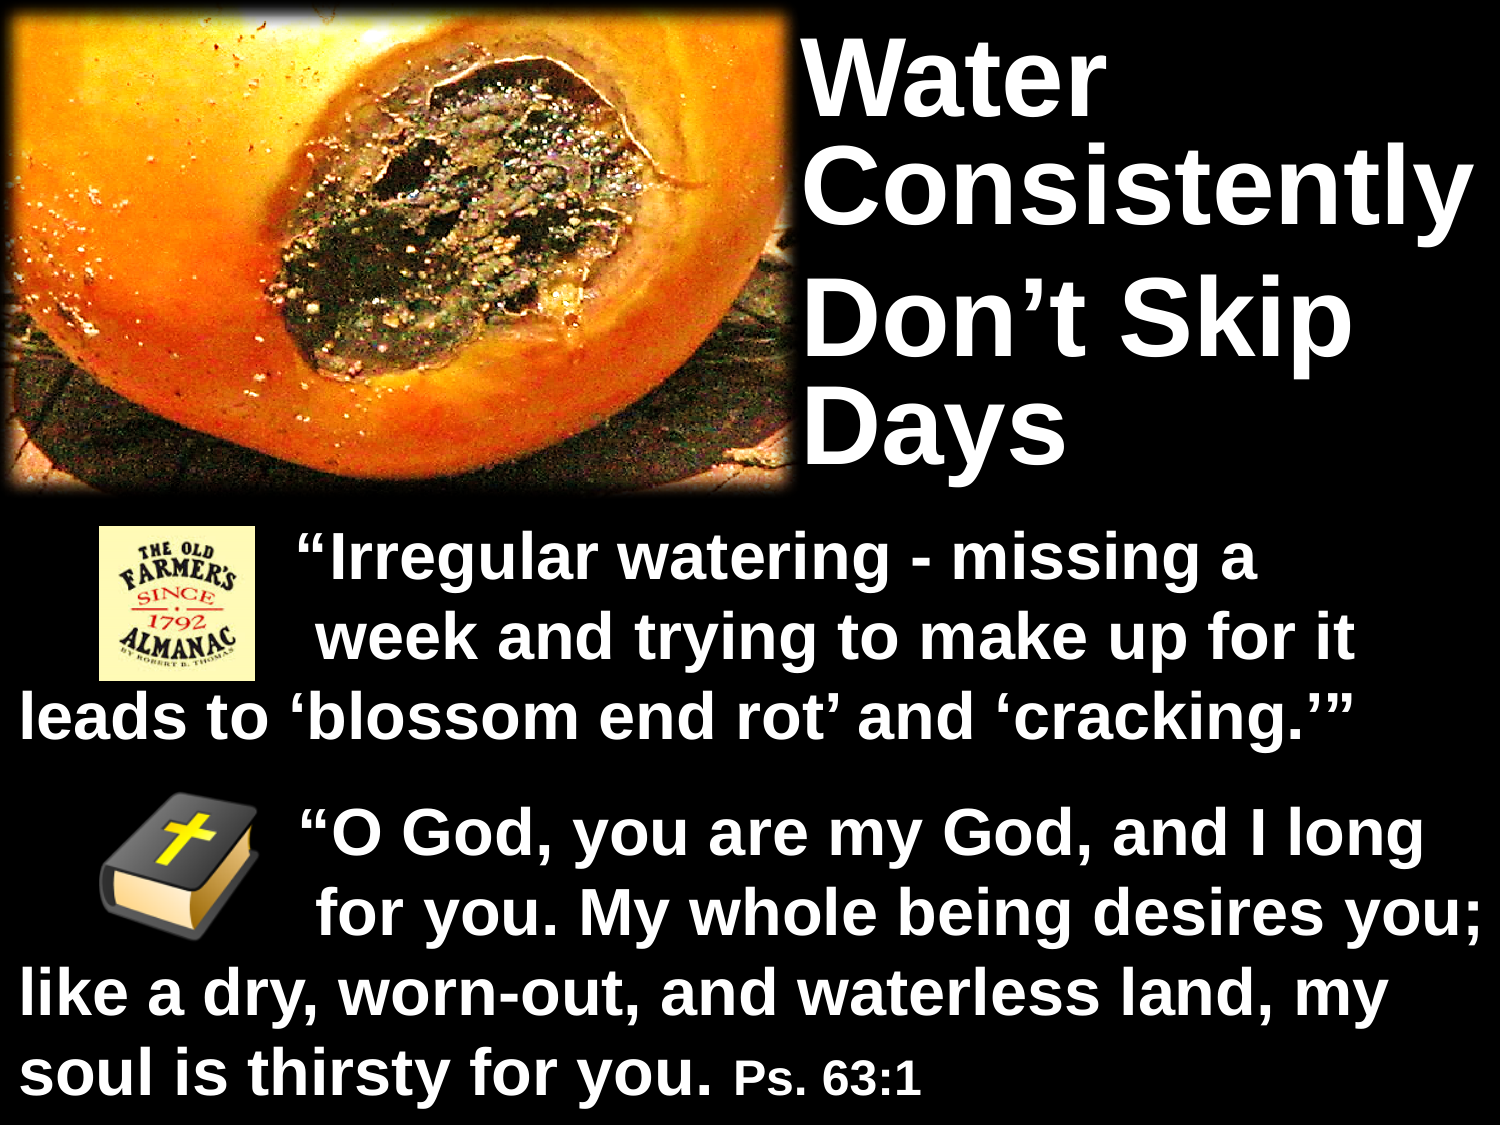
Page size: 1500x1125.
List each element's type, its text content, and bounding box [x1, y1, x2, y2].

picture [99, 526, 255, 681]
picture [99, 787, 263, 951]
title Water Consistently Don’t Skip Days [802, 0, 1500, 500]
text_box “Irregular watering - missing a week and trying to make up for it leads to ‘blossom end rot’ and ‘cracking.’” “O God, you are my God, and I long for you. My whole being desires you; like a dry, worn-out, and waterless land, my soul is thirsty for you. Ps. 63:1 [3, 512, 1500, 1125]
picture [0, 0, 801, 501]
